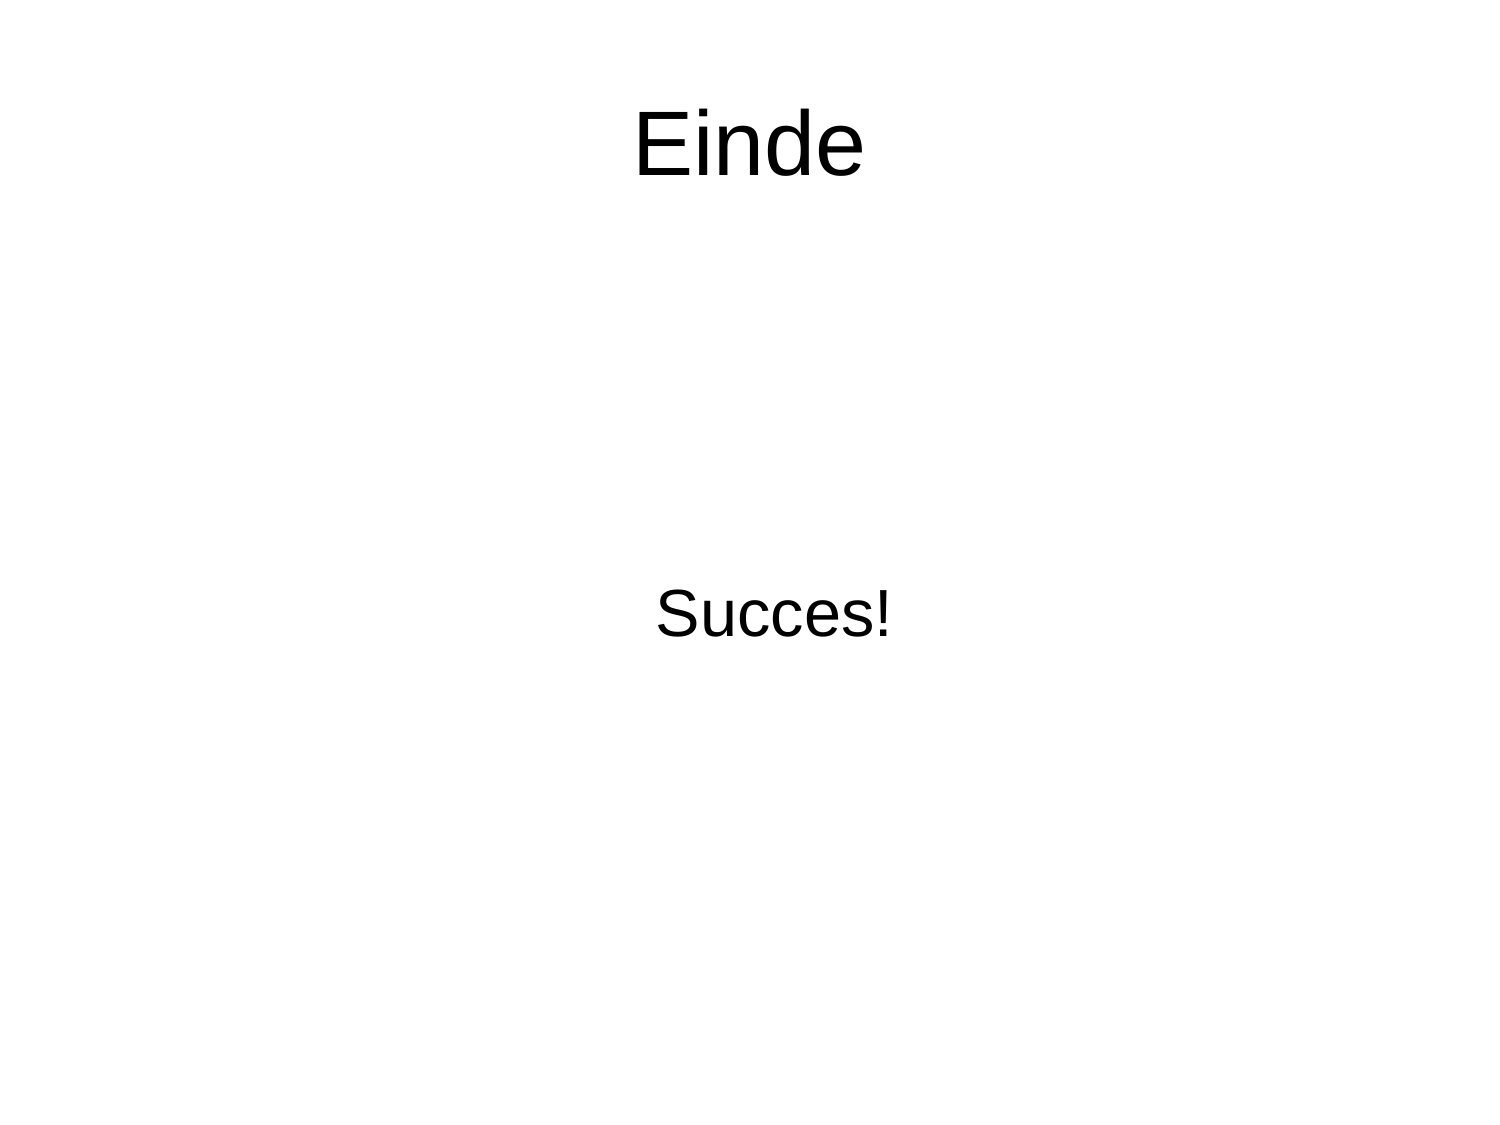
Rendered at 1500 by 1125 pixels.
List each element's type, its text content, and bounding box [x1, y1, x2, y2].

list Succes! [572, 562, 977, 709]
title Einde [75, 45, 1425, 233]
